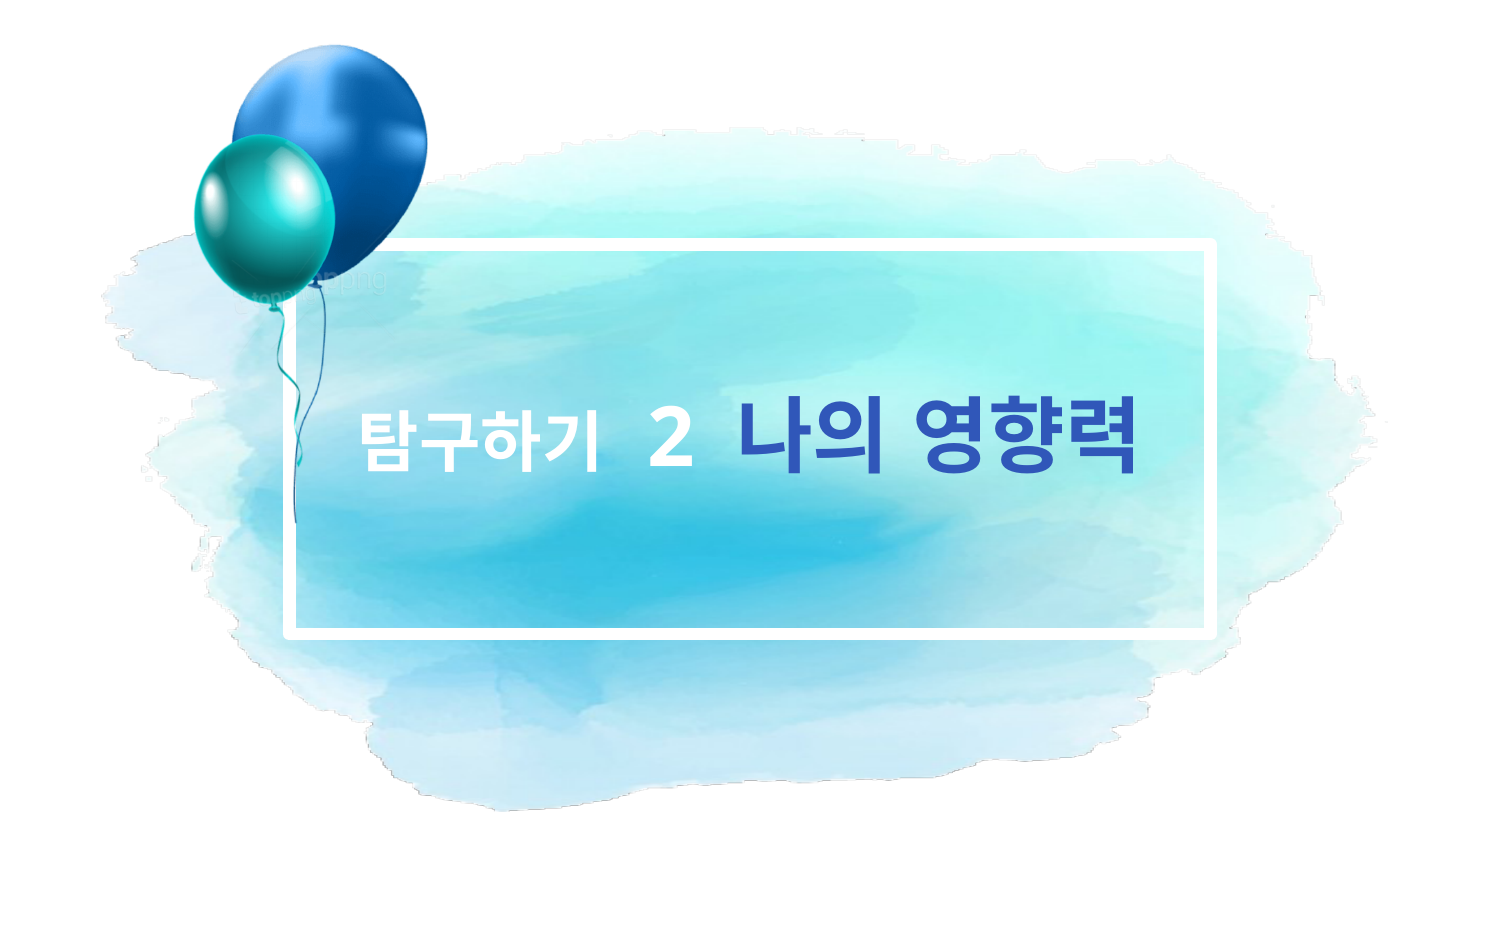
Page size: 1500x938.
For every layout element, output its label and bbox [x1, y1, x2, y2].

picture [100, 43, 1389, 812]
